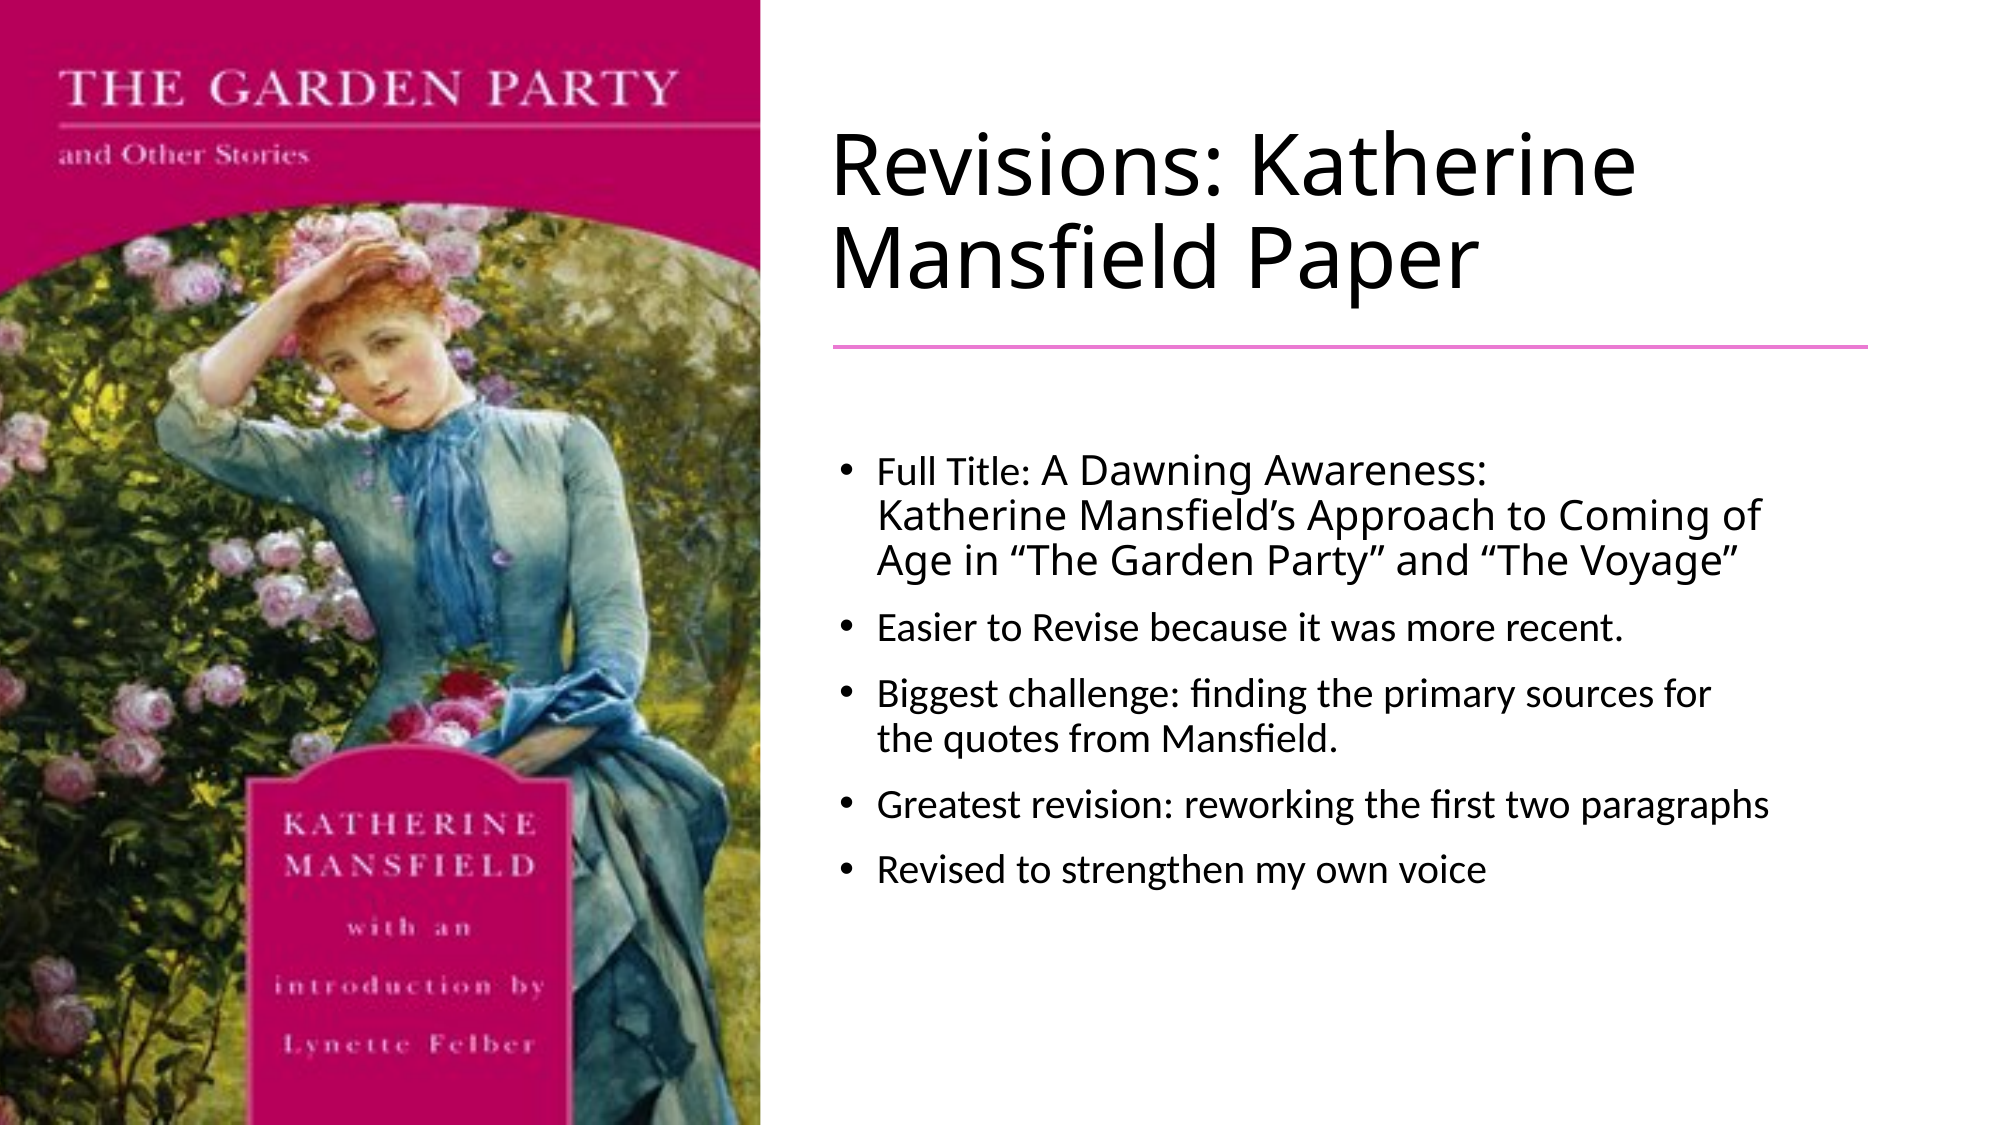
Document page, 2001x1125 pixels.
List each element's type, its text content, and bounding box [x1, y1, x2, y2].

title Revisions: Katherine Mansfield Paper [814, 103, 1895, 315]
list Full Title: A Dawning Awareness: Katherine Mansfield’s Approach to Coming of Age in “The Garden Party” and “The Voyage” Easier to Revise because it was more recent. Biggest challenge: finding the primary sources for the quotes from Mansfield. Greatest revision: reworking the first two paragraphs Revised to strengthen my own voice [824, 441, 1905, 922]
picture [0, 0, 761, 1125]
